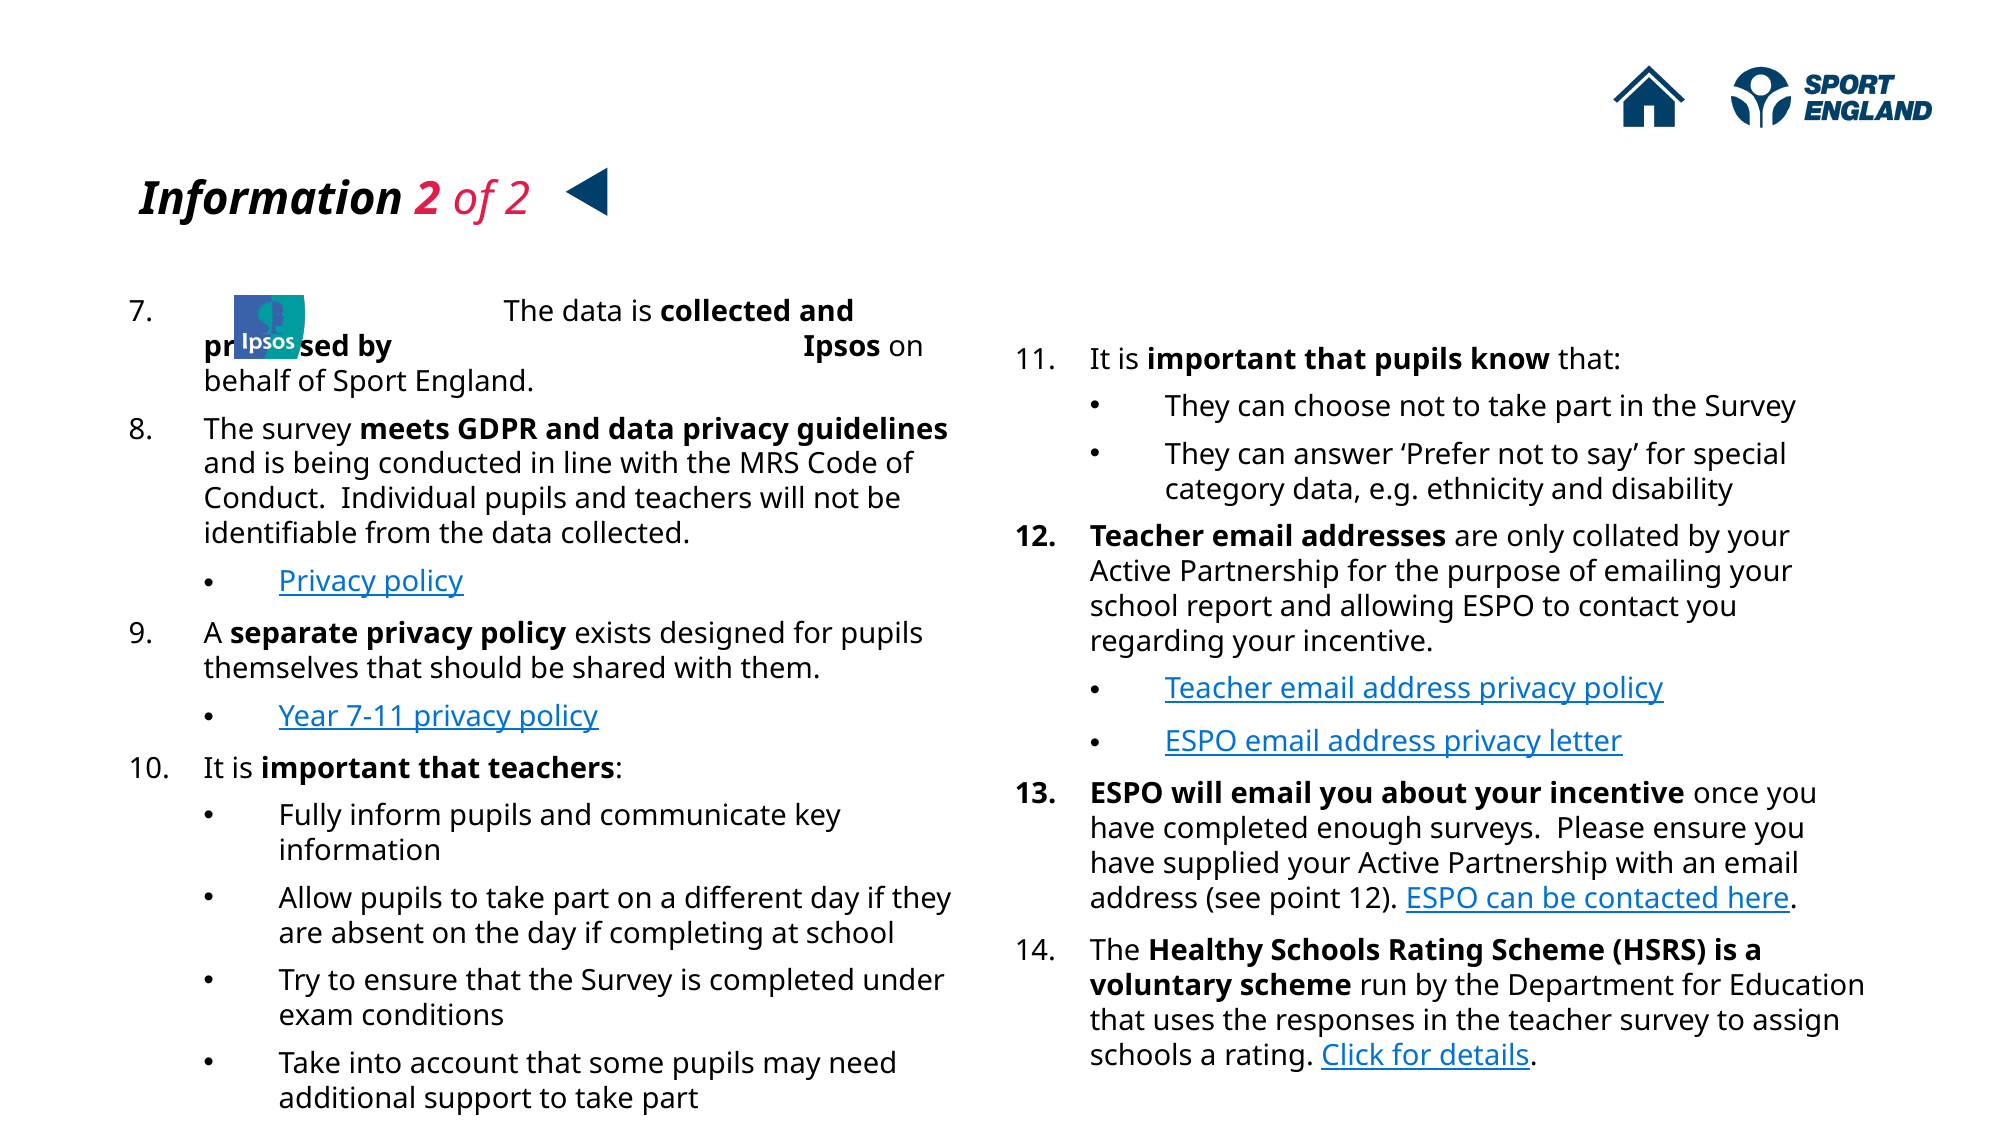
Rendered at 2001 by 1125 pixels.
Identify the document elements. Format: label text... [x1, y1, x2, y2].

picture [1608, 55, 1690, 137]
text_box Information 2 of 2 [125, 160, 546, 231]
text_box The data is collected and processed by Ipsos on behalf of Sport England. The survey meets GDPR and data privacy guidelines and is being conducted in line with the MRS Code of Conduct. Individual pupils and teachers will not be identifiable from the data collected. Privacy policy A separate privacy policy exists designed for pupils themselves that should be shared with them. Year 7-11 privacy policy It is important that teachers: Fully inform pupils and communicate key information Allow pupils to take part on a different day if they are absent on the day if completing at school Try to ensure that the Survey is completed under exam conditions Take into account that some pupils may need additional support to take part It is important that pupils know that: They can choose not to take part in the Survey They can answer ‘Prefer not to say’ for special category data, e.g. ethnicity and disability Teacher email addresses are only collated by your Active Partnership for the purpose of emailing your school report and allowing ESPO to contact you regarding your incentive. Teacher email address privacy policy ESPO email address privacy letter ESPO will email you about your incentive once you have completed enough surveys. Please ensure you have supplied your Active Partnership with an email address (see point 12). ESPO can be contacted here. The Healthy Schools Rating Scheme (HSRS) is a voluntary scheme run by the Department for Education that uses the responses in the teacher survey to assign schools a rating. Click for details. [128, 292, 1872, 1125]
picture [234, 295, 305, 359]
text_box [563, 165, 609, 218]
picture [1731, 66, 1932, 128]
